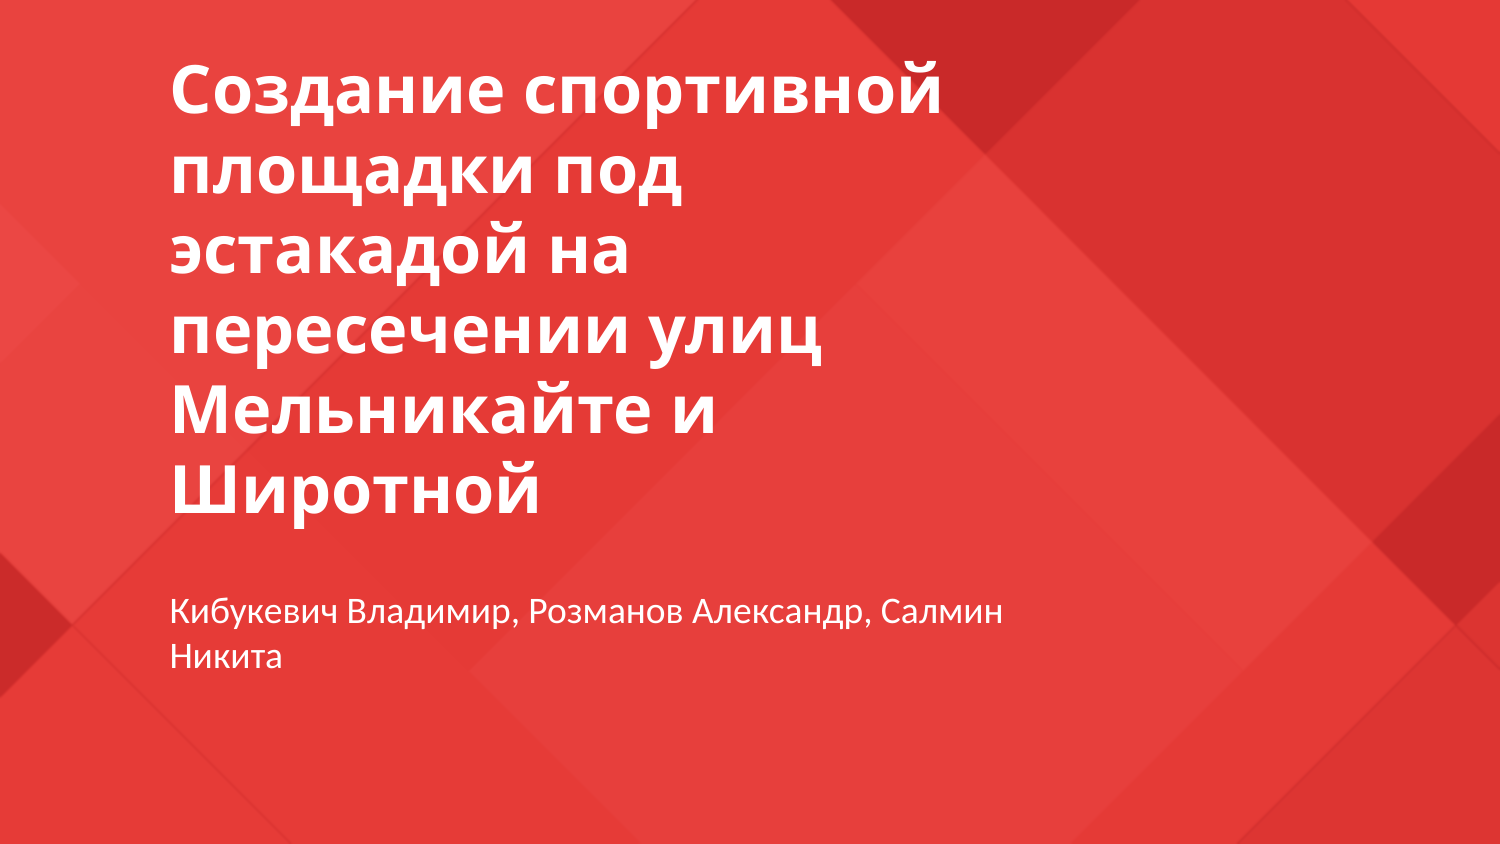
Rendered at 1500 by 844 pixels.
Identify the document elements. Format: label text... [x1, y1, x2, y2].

picture [0, 0, 1500, 844]
subtitle Кибукевич Владимир, Розманов Александр, Салмин Никита [154, 571, 1028, 652]
title Создание спортивной площадки под эстакадой на пересечении улиц Мельникайте и Широтной [154, 153, 1028, 543]
